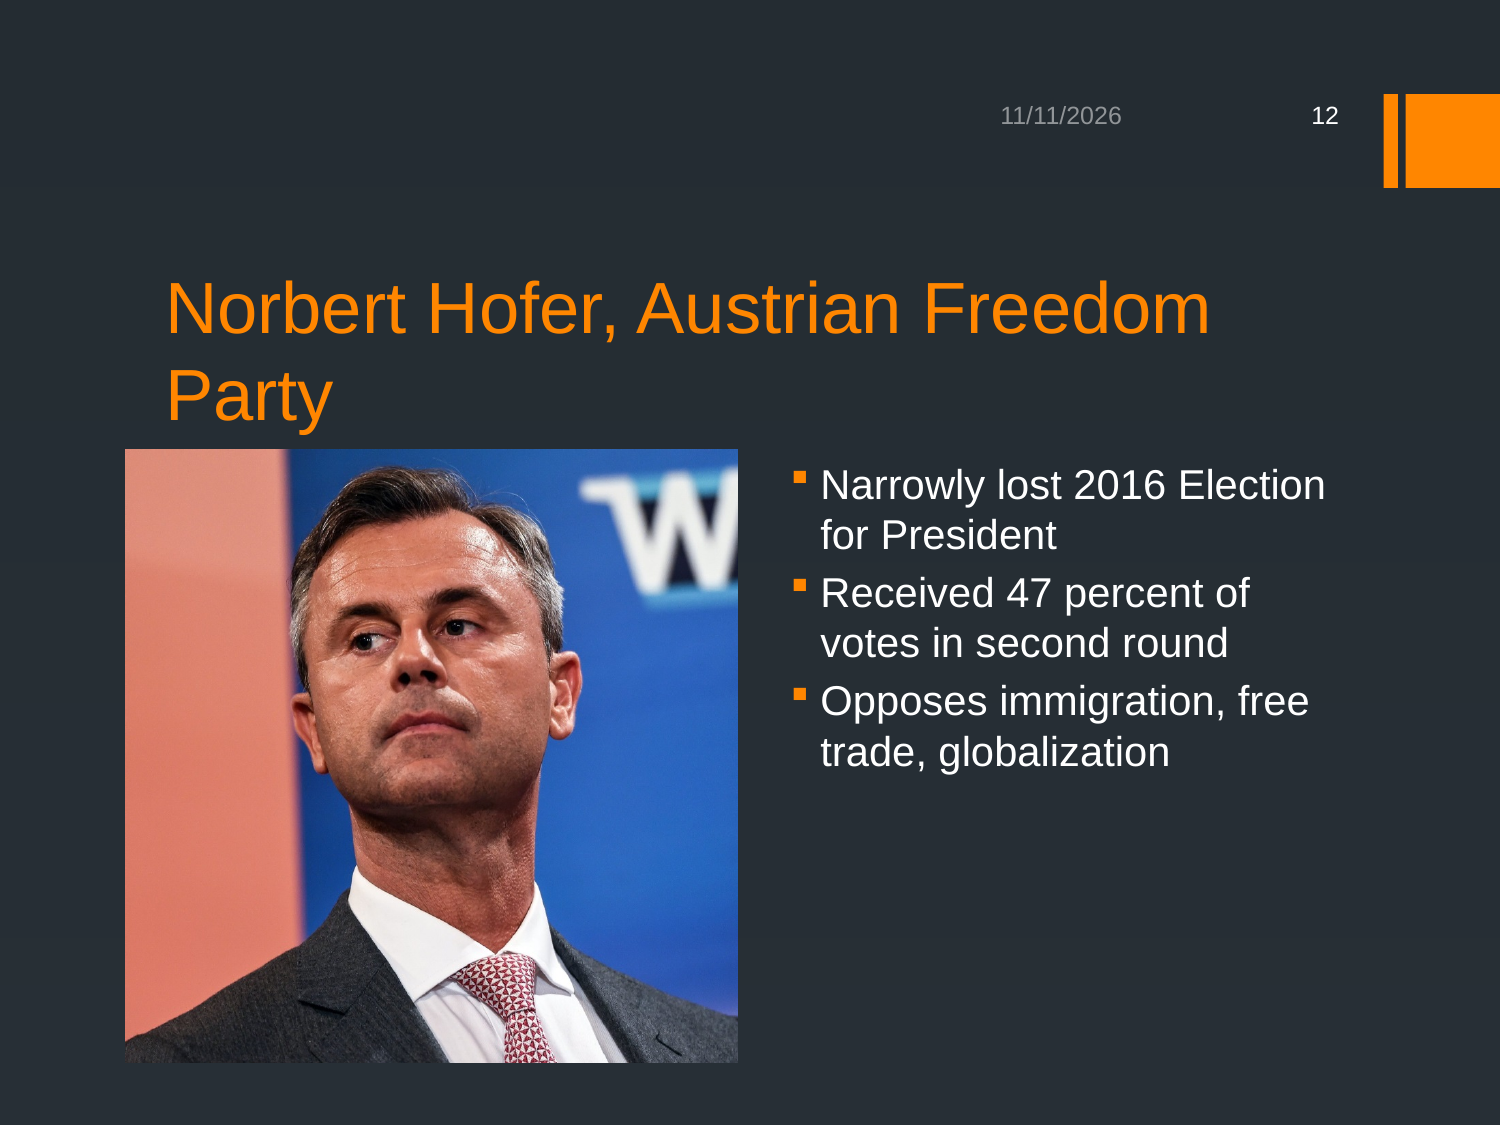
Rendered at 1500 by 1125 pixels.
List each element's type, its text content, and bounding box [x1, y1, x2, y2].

slide_number 12 [1199, 90, 1355, 140]
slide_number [985, 90, 1181, 139]
picture [124, 449, 738, 1063]
list Narrowly lost 2016 Election for President Received 47 percent of votes in second round Opposes immigration, free trade, globalization [768, 450, 1353, 1040]
title Norbert Hofer, Austrian Freedom Party [150, 253, 1350, 443]
